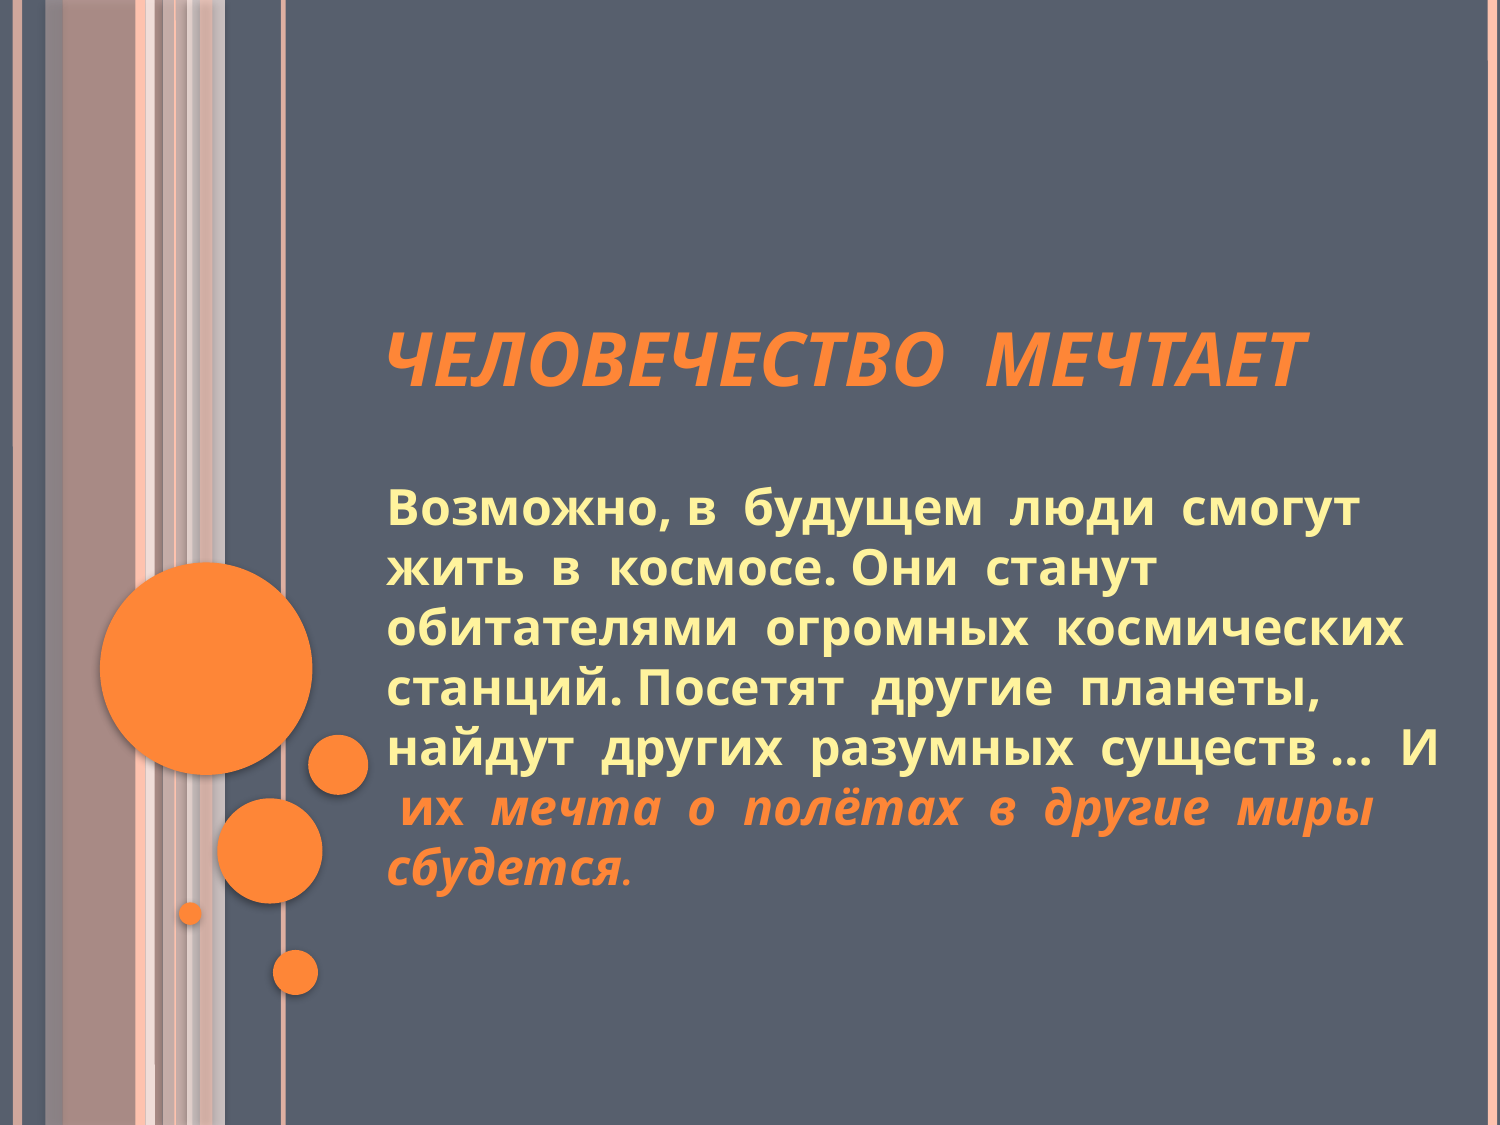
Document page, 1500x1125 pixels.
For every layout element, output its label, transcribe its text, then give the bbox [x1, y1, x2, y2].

list Возможно, в будущем люди смогут жить в космосе. Они станут обитателями огромных космических станций. Посетят другие планеты, найдут других разумных существ … И их мечта о полётах в другие миры сбудется. [371, 468, 1459, 976]
title Человечество мечтает [348, 101, 1388, 409]
